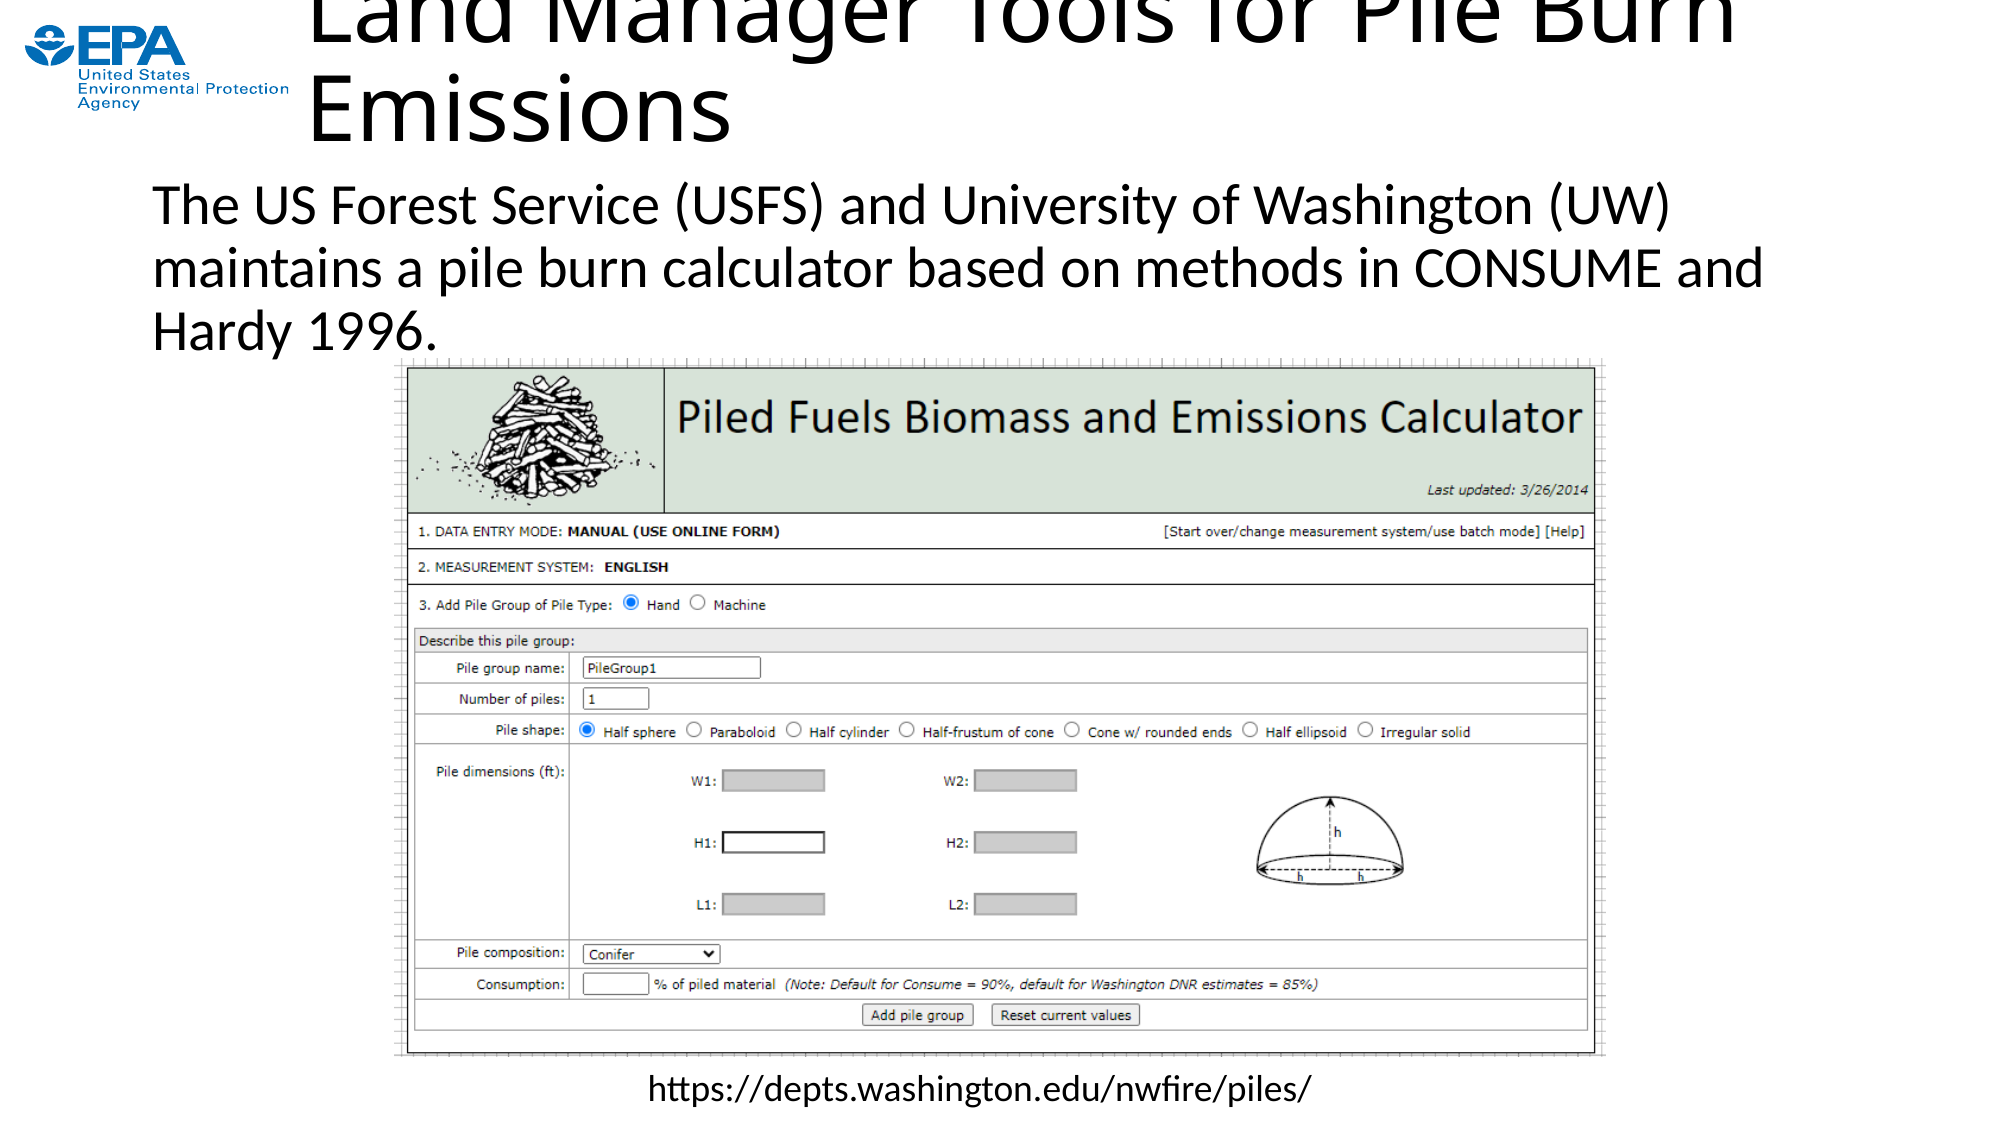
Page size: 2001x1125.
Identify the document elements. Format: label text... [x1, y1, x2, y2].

text_box https://depts.washington.edu/nwfire/piles/ [633, 1057, 1328, 1117]
picture [394, 358, 1606, 1057]
list The US Forest Service (USFS) and University of Washington (UW) maintains a pile burn calculator based on methods in CONSUME and Hardy 1996. [137, 167, 1863, 383]
title Land Manager Tools for Pile Burn Emissions [290, 0, 2000, 126]
